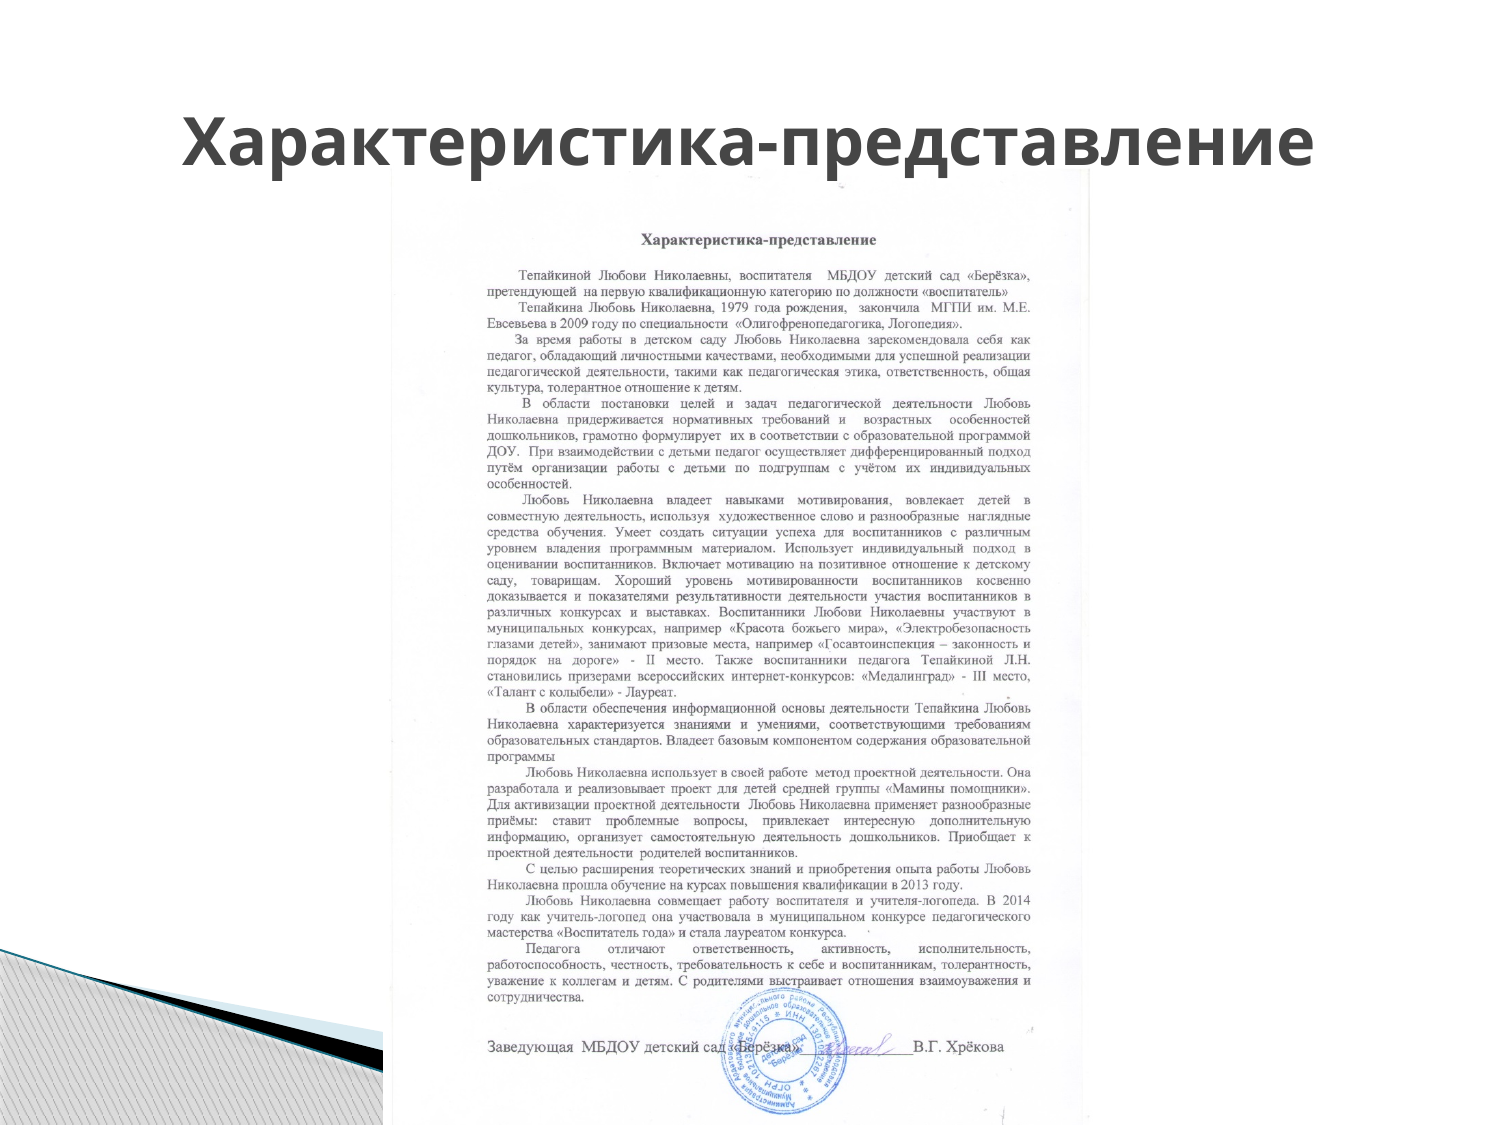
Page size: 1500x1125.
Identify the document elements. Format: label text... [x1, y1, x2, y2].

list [383, 165, 1093, 1125]
title Характеристика-представление [75, 45, 1425, 233]
